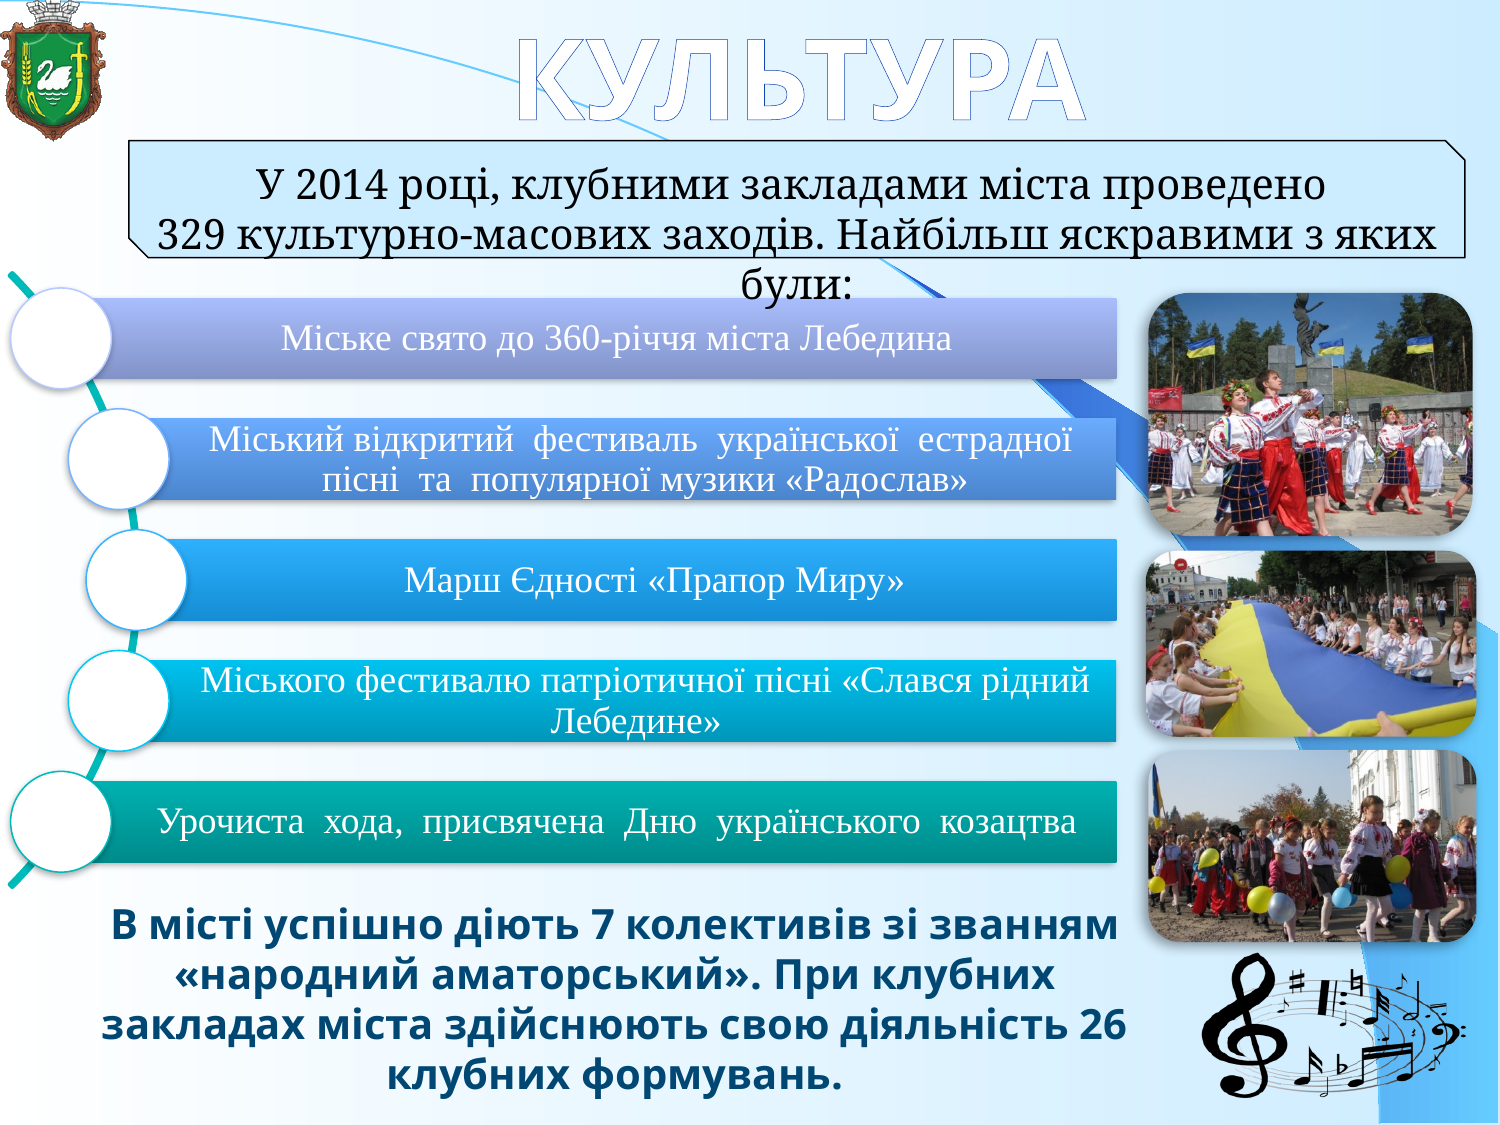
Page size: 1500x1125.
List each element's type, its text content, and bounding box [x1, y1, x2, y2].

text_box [0, 257, 1126, 903]
picture [1148, 749, 1477, 943]
text_box КУЛЬТУРА [494, 0, 1102, 150]
picture [1148, 292, 1473, 537]
text_box В місті успішно діють 7 колективів зі званням «народний аматорський». При клубних закладах міста здійснюють свою діяльність 26 клубних формувань. [58, 890, 1172, 1106]
text_box У 2014 році, клубними закладами міста проведено 329 культурно-масових заходів. Найбільш яскравими з яких були: [128, 140, 1465, 258]
picture [1145, 550, 1477, 737]
picture [1195, 948, 1471, 1101]
picture [0, 0, 106, 142]
